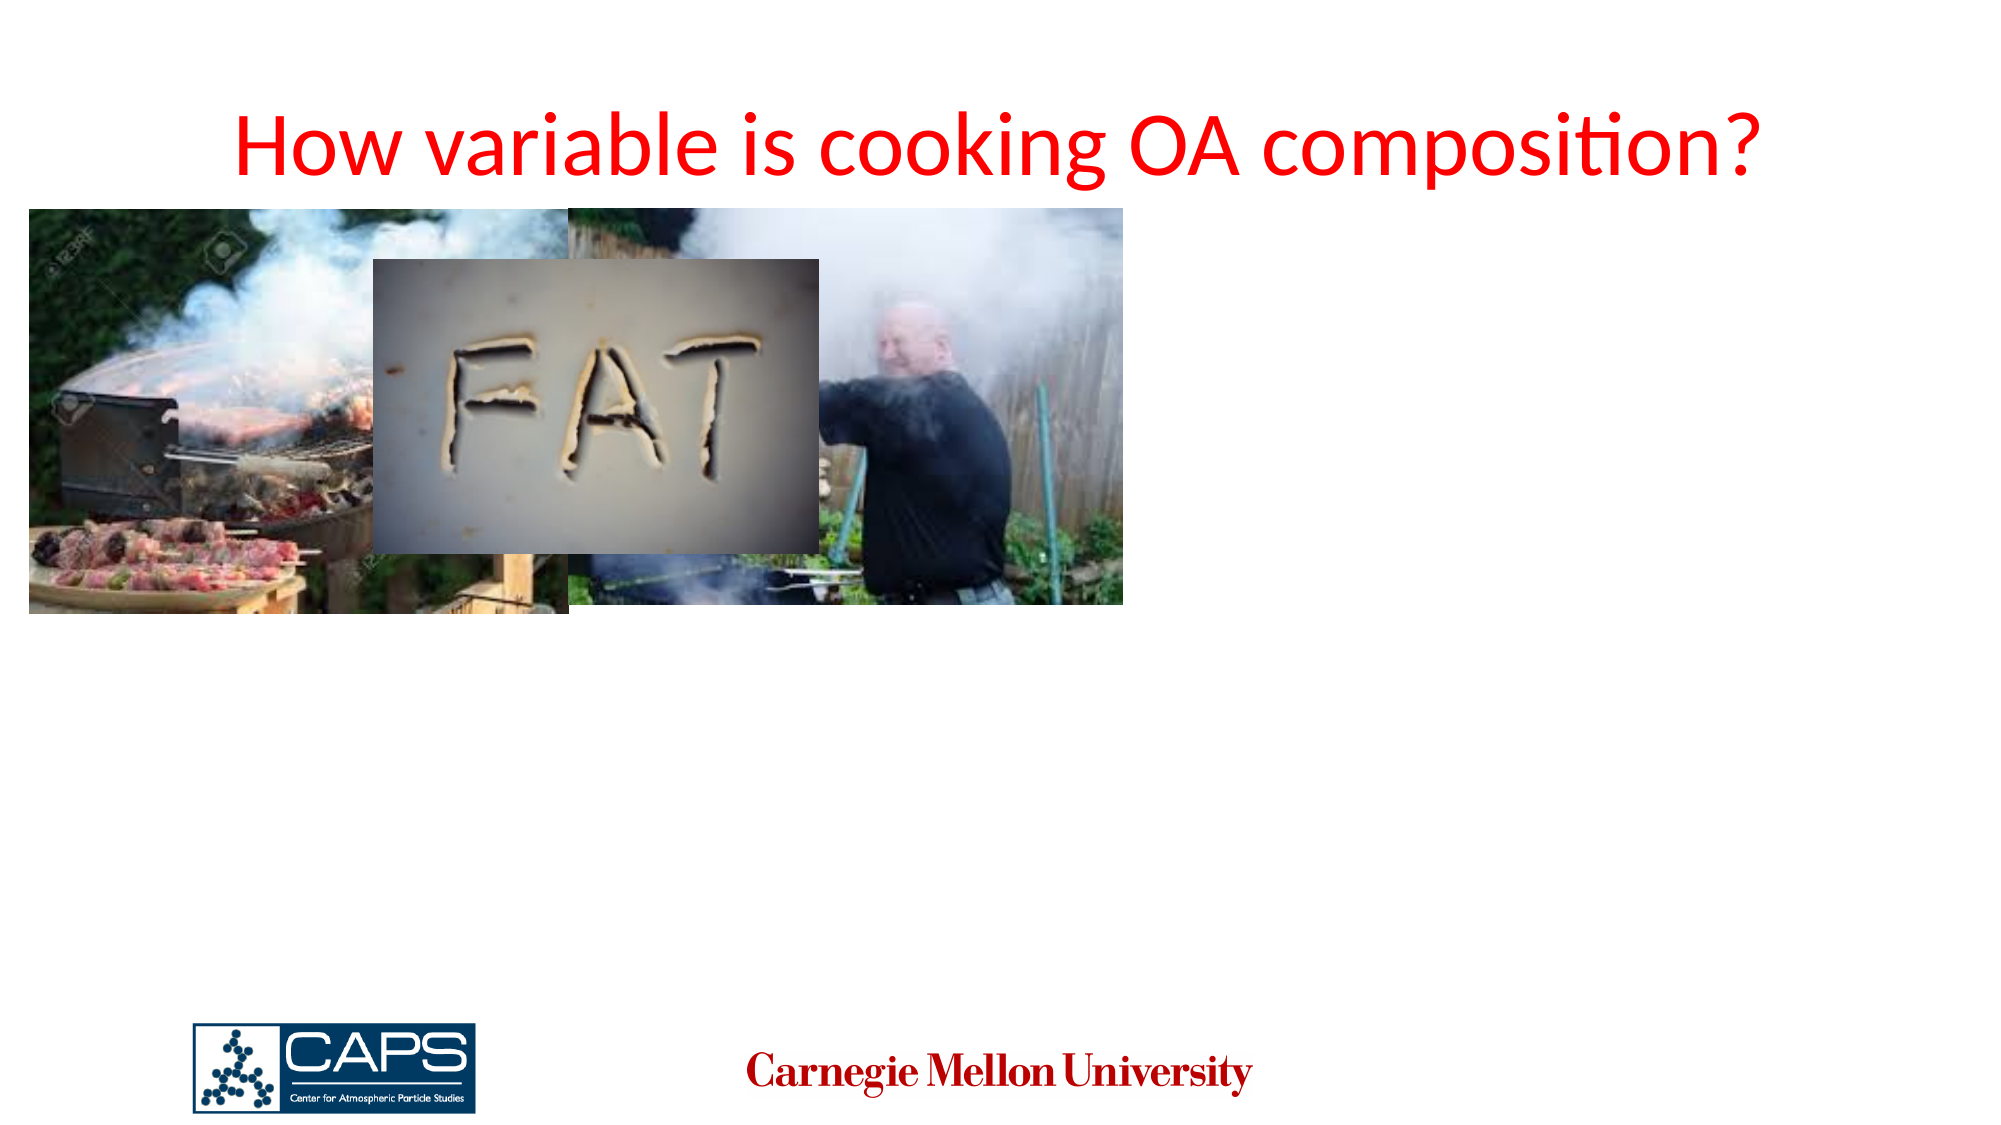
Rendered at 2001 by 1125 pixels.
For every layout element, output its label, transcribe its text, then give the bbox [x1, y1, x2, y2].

picture [192, 1023, 476, 1114]
title How variable is cooking OA composition? [99, 45, 1900, 233]
picture [373, 259, 819, 555]
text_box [28, 208, 1124, 614]
picture [747, 1052, 1253, 1098]
